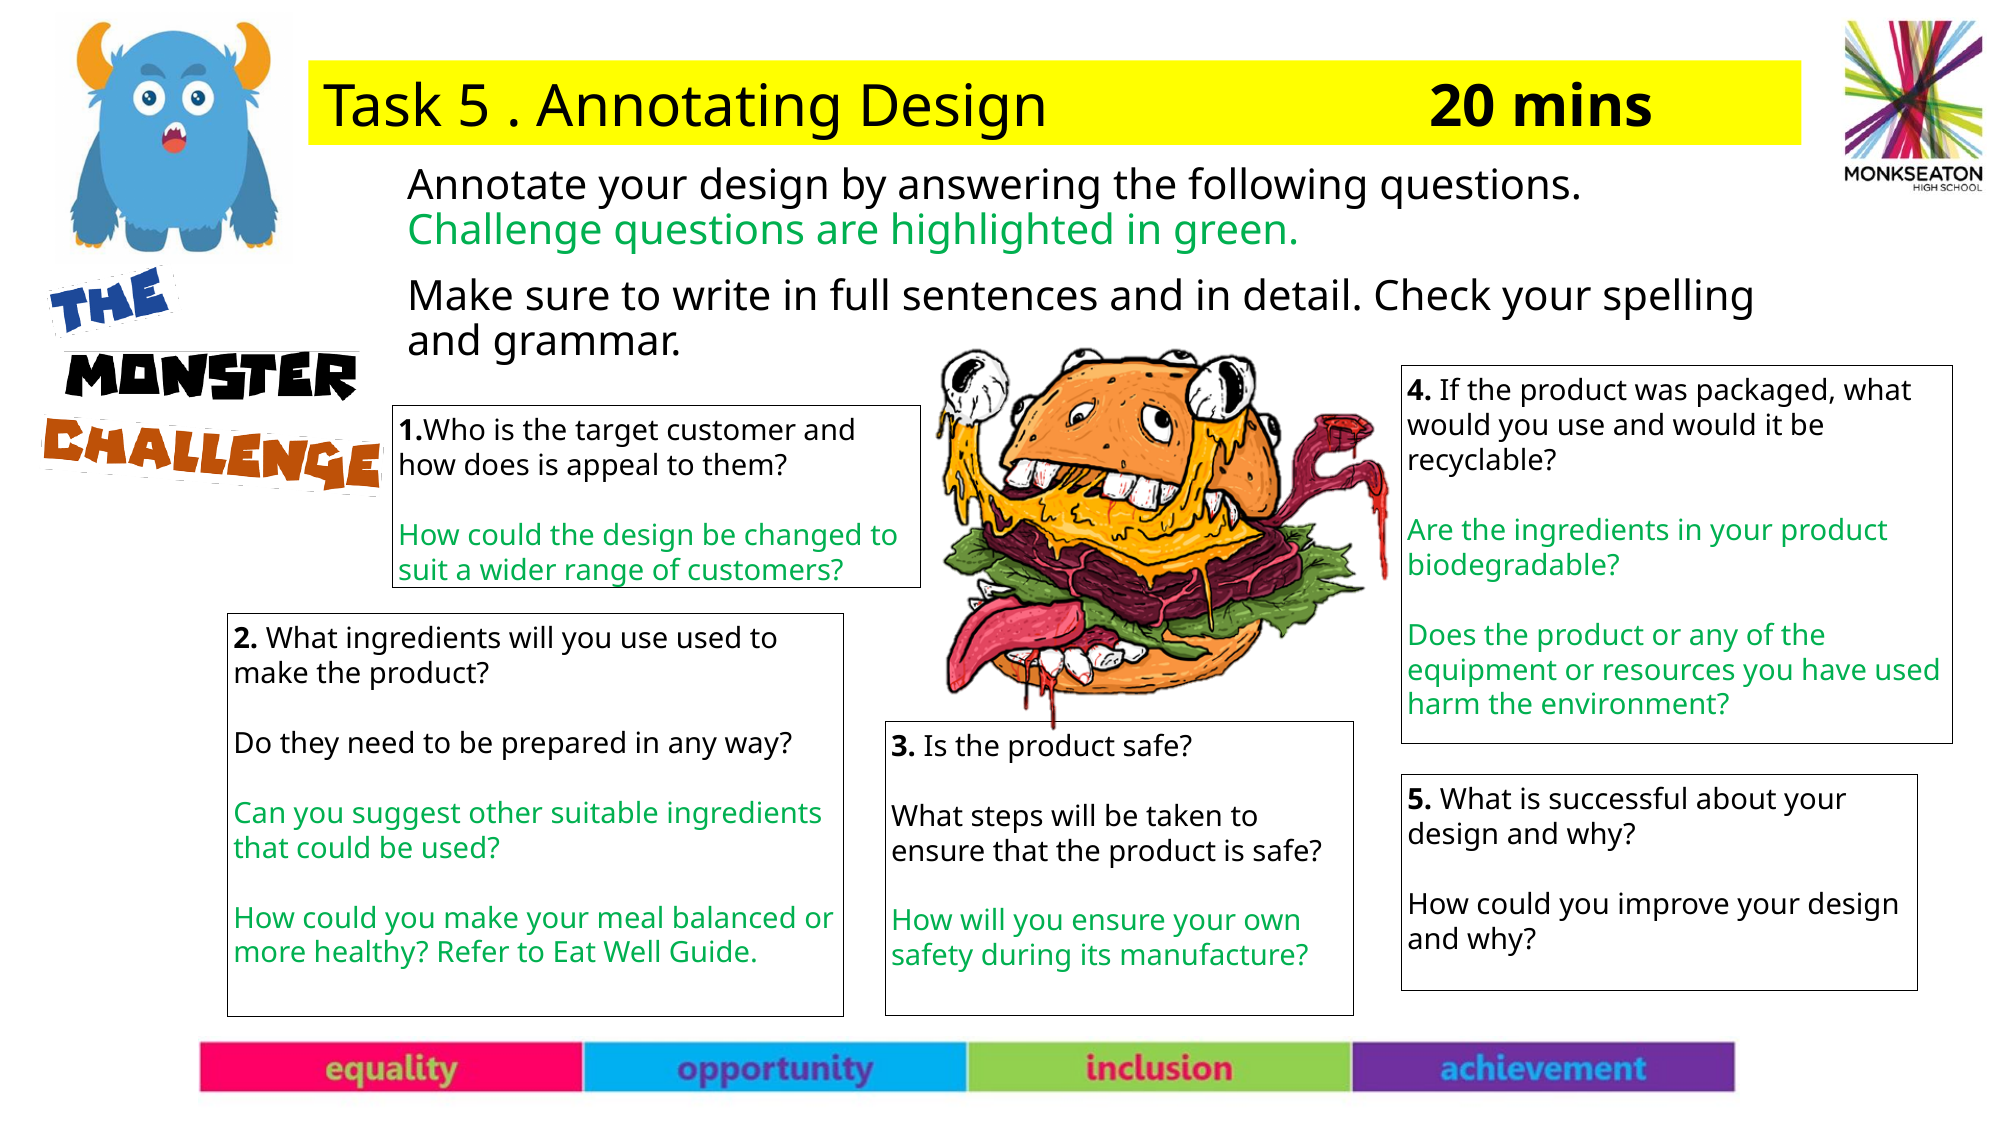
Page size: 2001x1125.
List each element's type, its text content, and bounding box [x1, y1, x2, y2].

text_box Task 5 . Annotating Design 20 mins [308, 60, 1802, 145]
text_box 3. Is the product safe? What steps will be taken to ensure that the product is safe? How will you ensure your own safety during its manufacture? [885, 720, 1354, 1016]
text_box 4. If the product was packaged, what would you use and would it be recyclable? Are the ingredients in your product biodegradable? Does the product or any of the equipment or resources you have used harm the environment? [1401, 365, 1953, 744]
picture [39, 12, 384, 497]
text_box 2. What ingredients will you use used to make the product? Do they need to be prepared in any way? Can you suggest other suitable ingredients that could be used? How could you make your meal balanced or more healthy? Refer to Eat Well Guide. [227, 613, 844, 1016]
text_box 1.Who is the target customer and how does is appeal to them? How could the design be changed to suit a wider range of customers? [392, 405, 921, 588]
picture [1841, 17, 1987, 195]
picture [928, 338, 1402, 732]
picture [198, 1036, 1740, 1109]
text_box Annotate your design by answering the following questions. Challenge questions are highlighted in green. Make sure to write in full sentences and in detail. Check your spelling and grammar. [392, 155, 1801, 388]
text_box 5. What is successful about your design and why? How could you improve your design and why? [1401, 774, 1918, 991]
